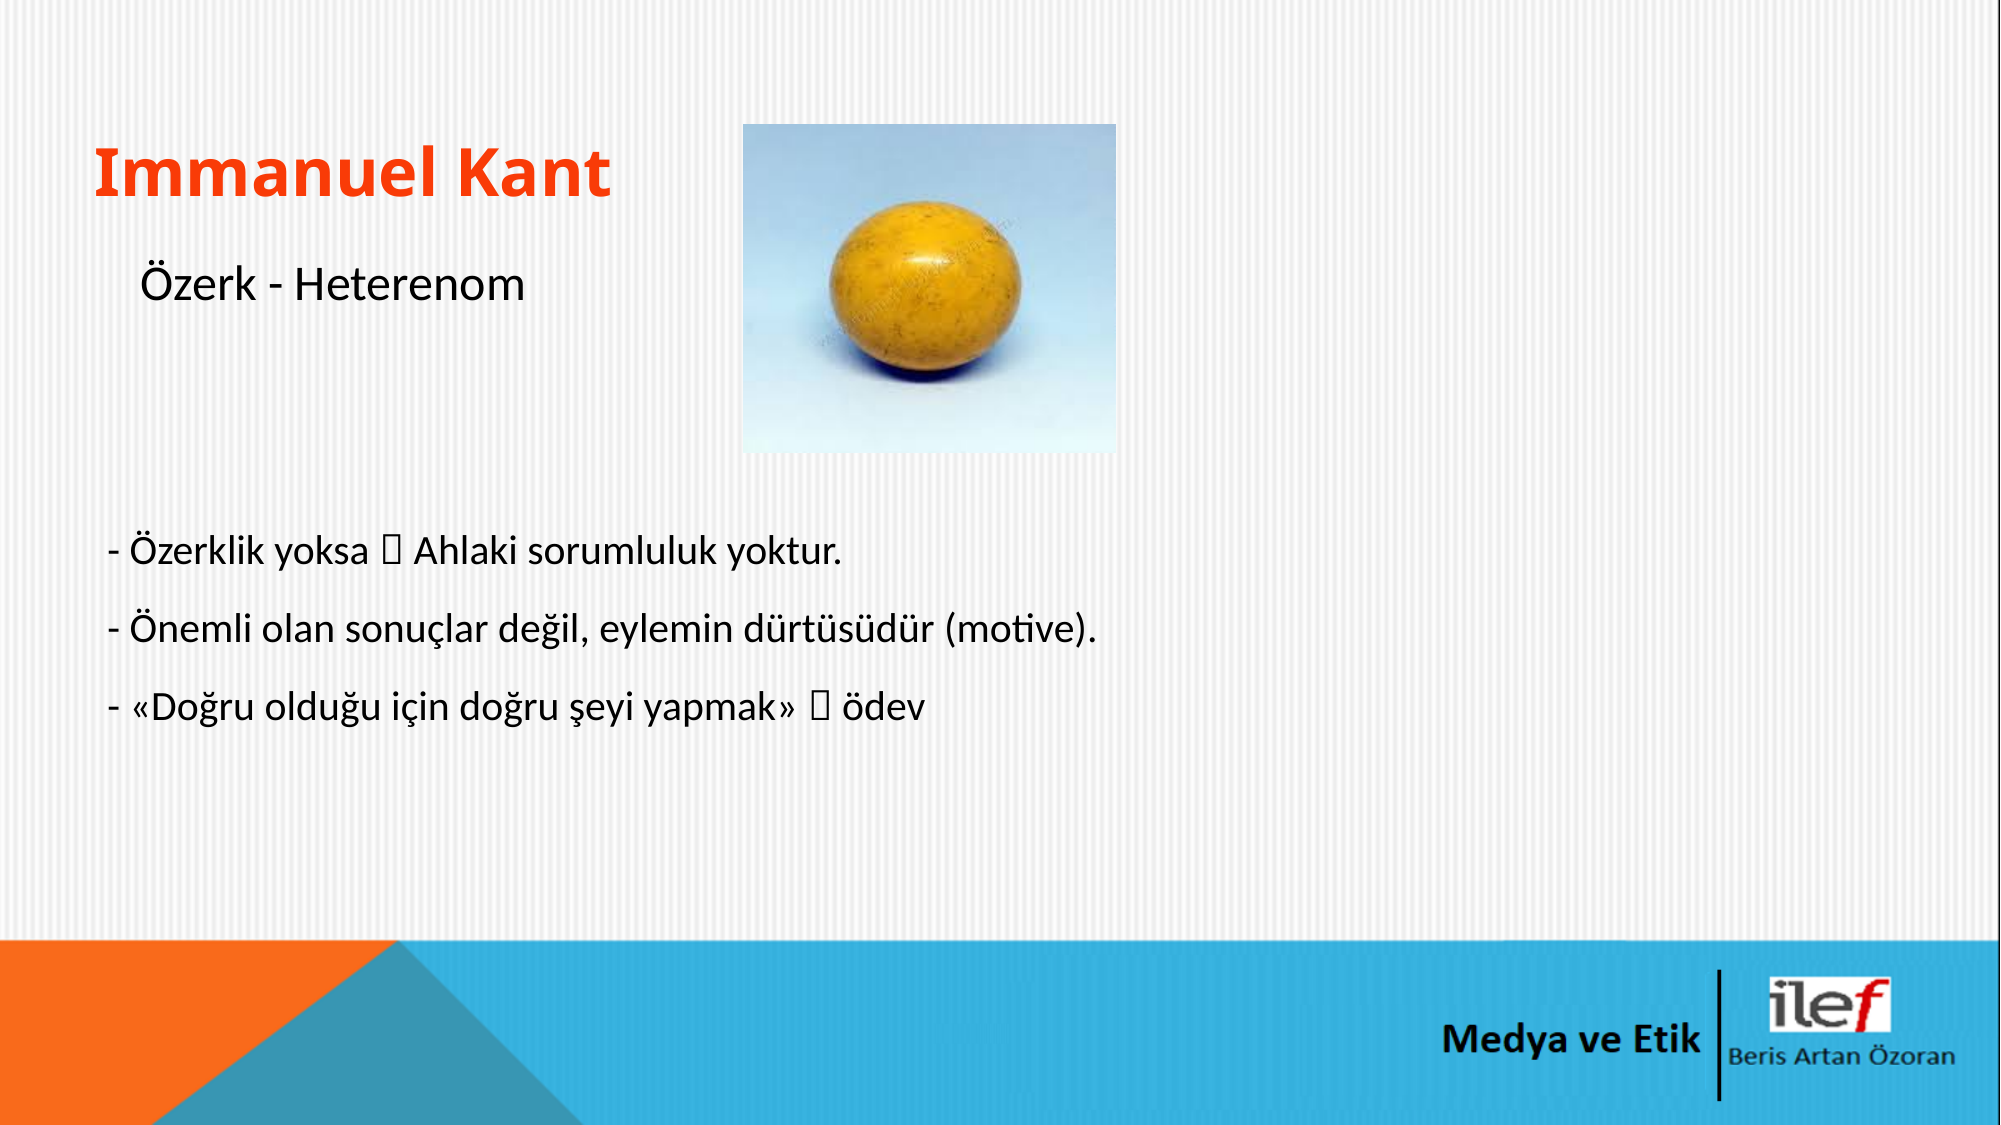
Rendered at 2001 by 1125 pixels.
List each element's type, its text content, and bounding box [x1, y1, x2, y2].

title Immanuel Kant [79, 97, 1692, 219]
picture [0, 0, 2000, 1125]
text_box - Özerklik yoksa  Ahlaki sorumluluk yoktur. [92, 516, 1622, 582]
text_box Özerk - Heterenom [125, 253, 742, 319]
text_box - Önemli olan sonuçlar değil, eylemin dürtüsüdür (motive). [92, 593, 1622, 660]
text_box - «Doğru olduğu için doğru şeyi yapmak»  ödev [92, 671, 1622, 738]
